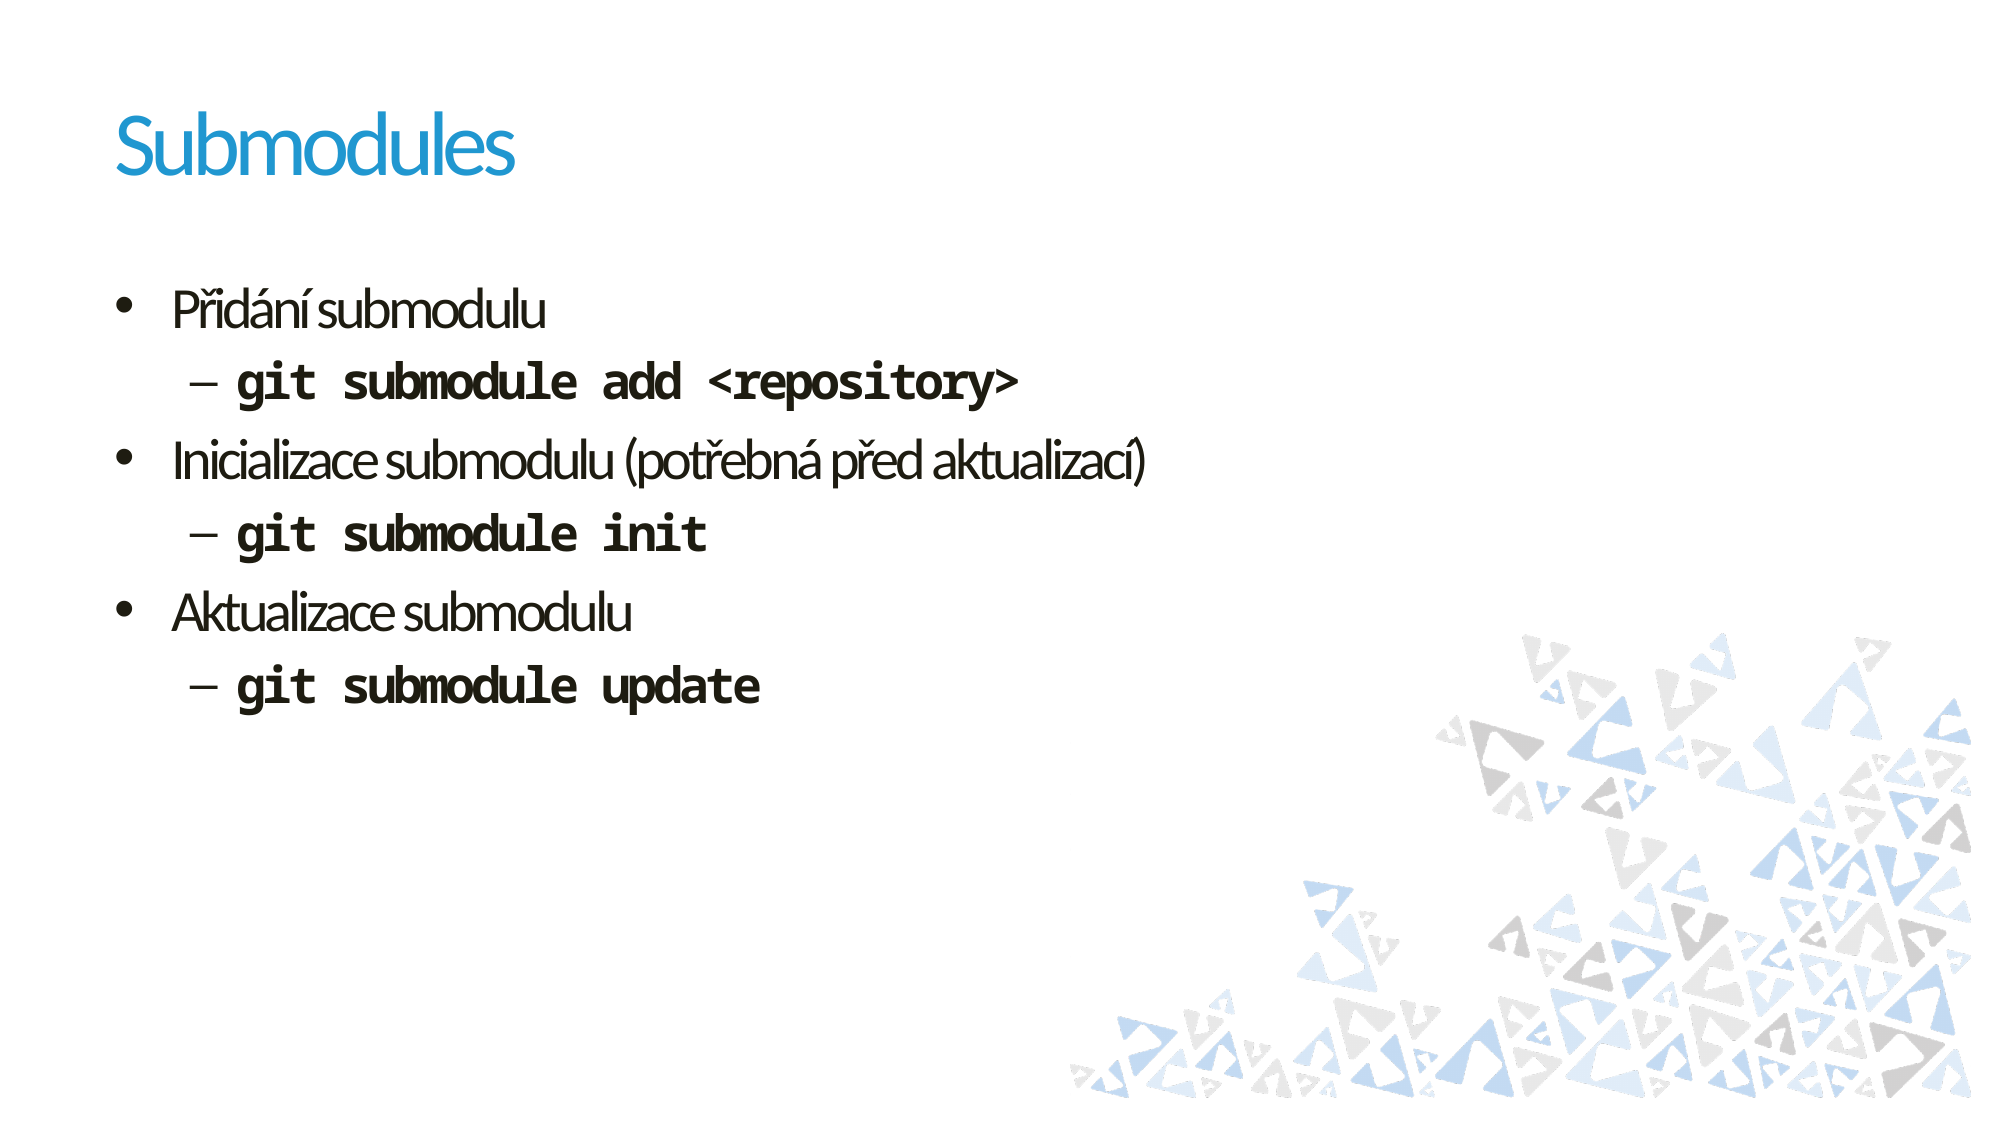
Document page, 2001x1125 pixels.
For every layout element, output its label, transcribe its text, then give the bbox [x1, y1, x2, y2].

picture [1070, 633, 1971, 1098]
title Submodules [99, 45, 1900, 233]
list Přidání submodulu git submodule add <repository> Inicializace submodulu (potřebná před aktualizací) git submodule init Aktualizace submodulu git submodule update [99, 262, 1900, 1005]
